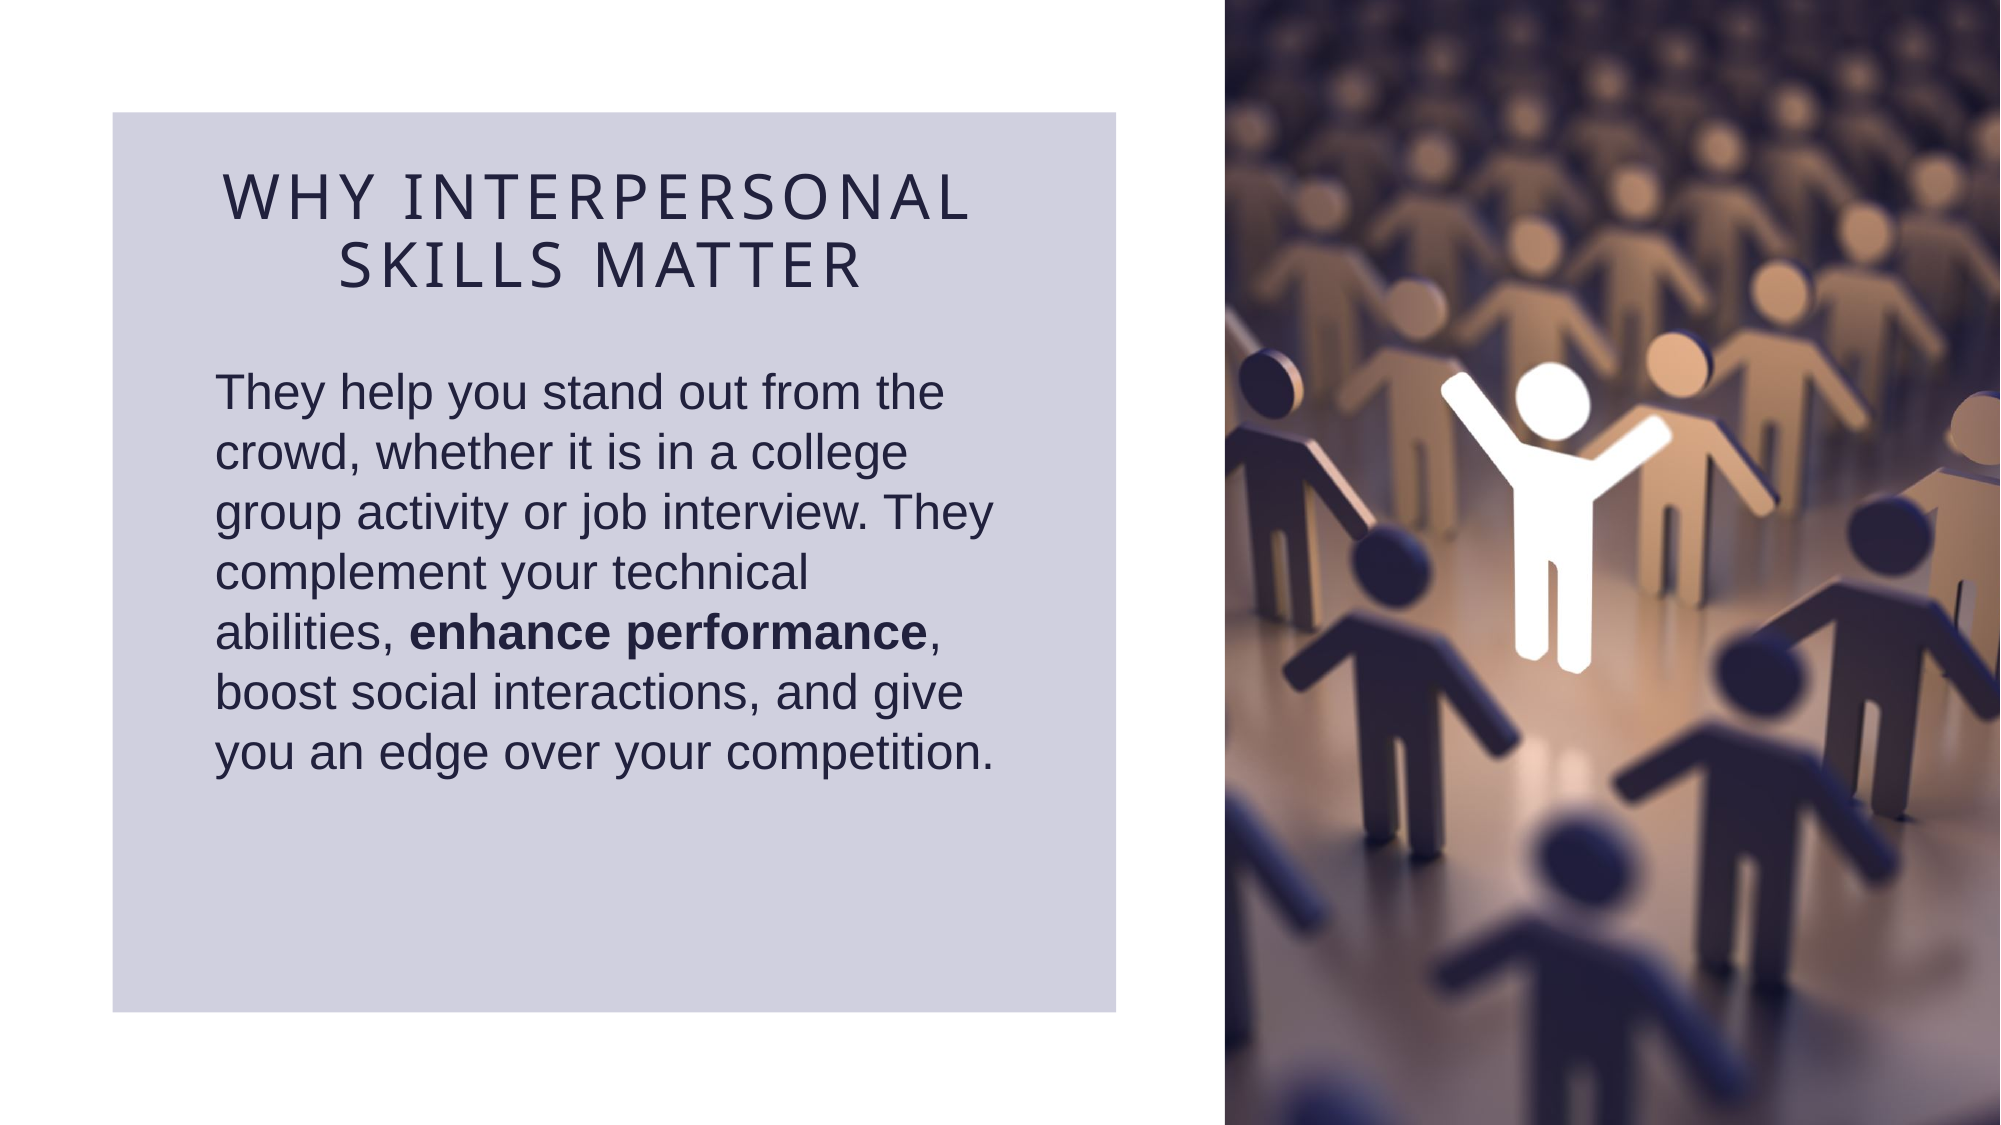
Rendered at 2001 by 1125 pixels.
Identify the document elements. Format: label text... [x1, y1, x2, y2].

text_box [0, 0, 1224, 1125]
list They help you stand out from the crowd, whether it is in a college group activity or job interview. They complement your technical abilities, enhance performance, boost social interactions, and give you an edge over your competition. [199, 352, 1040, 968]
picture [1224, 0, 2000, 1125]
text_box [111, 111, 1117, 1013]
title Why interpersonal skills matter [172, 150, 1028, 309]
